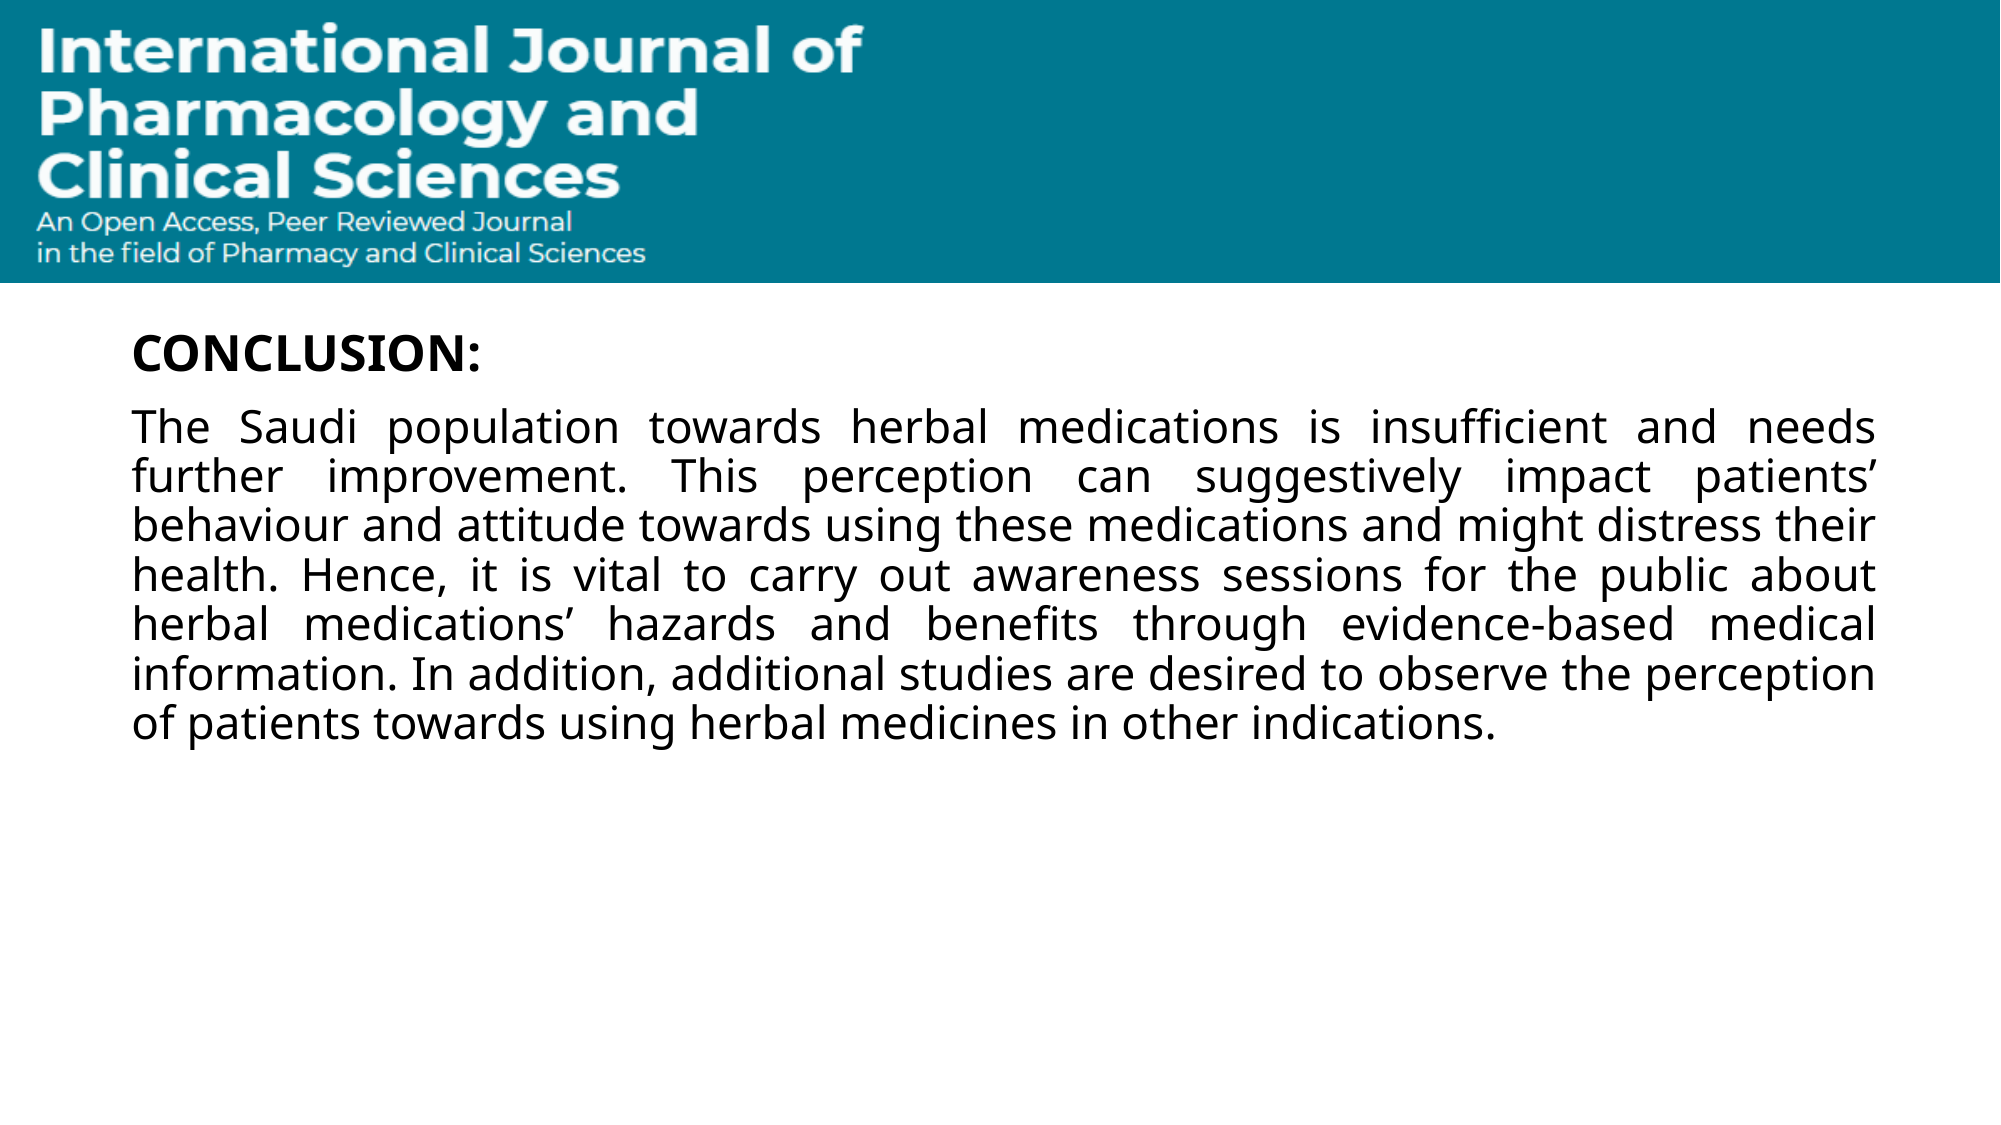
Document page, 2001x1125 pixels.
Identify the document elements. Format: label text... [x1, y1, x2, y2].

subtitle CONCLUSION: The Saudi population towards herbal medications is insufficient and needs further improvement. This perception can suggestively impact patients’ behaviour and attitude towards using these medications and might distress their health. Hence, it is vital to carry out awareness sessions for the public about herbal medications’ hazards and benefits through evidence-based medical information. In addition, additional studies are desired to observe the perception of patients towards using herbal medicines in other indications. [116, 321, 1893, 965]
picture [0, 0, 2000, 283]
